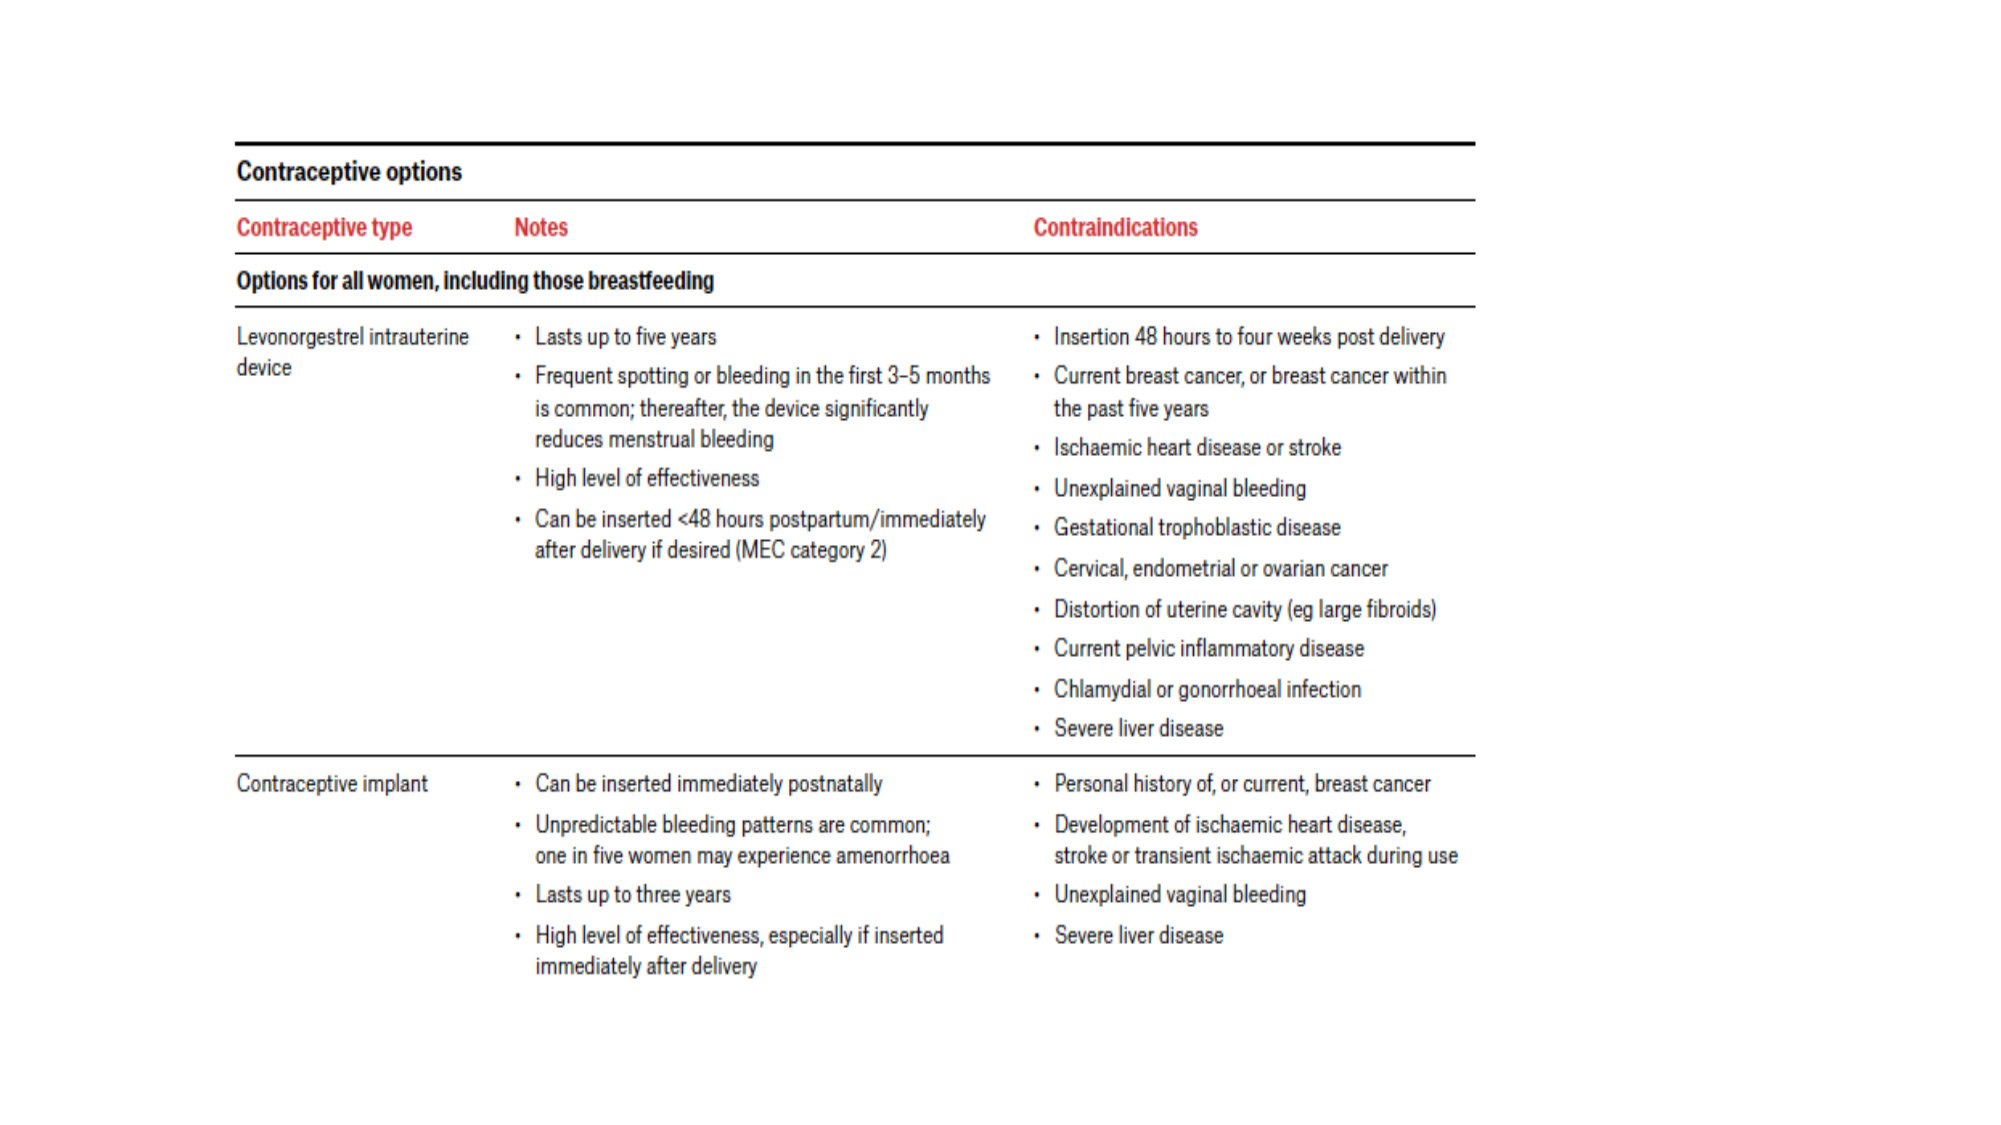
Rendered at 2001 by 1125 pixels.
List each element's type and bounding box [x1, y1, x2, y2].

picture [215, 131, 1569, 989]
